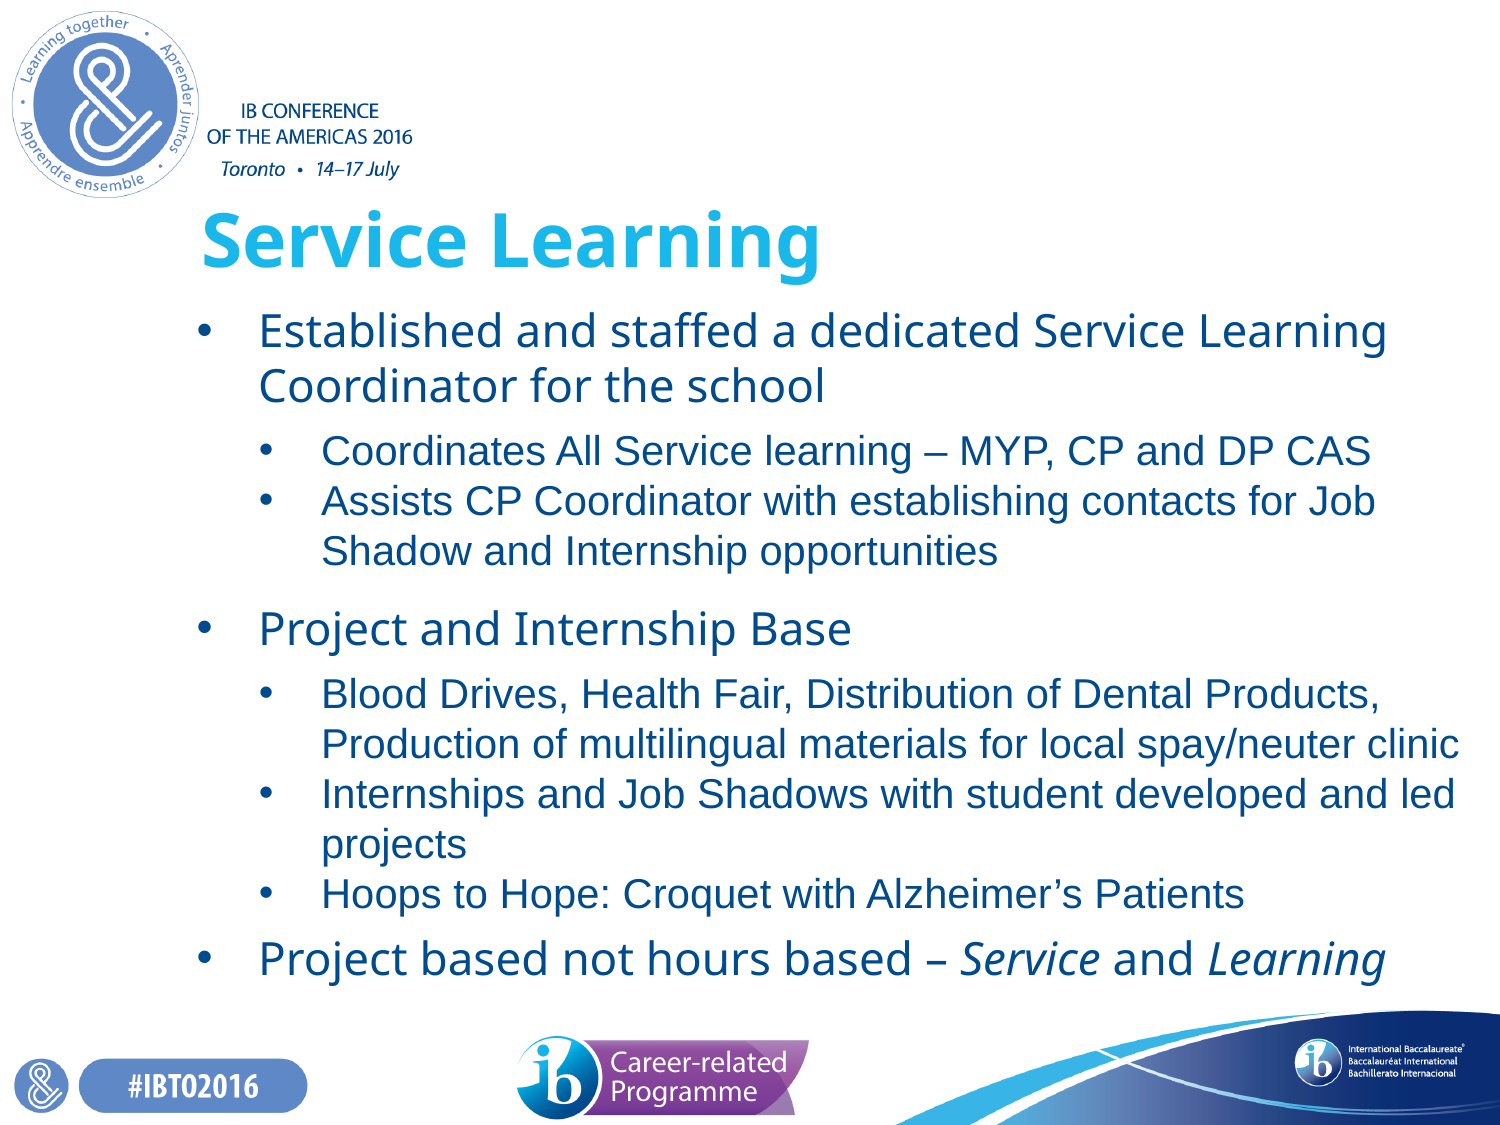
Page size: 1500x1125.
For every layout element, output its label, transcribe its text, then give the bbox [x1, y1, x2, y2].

text_box Established and staffed a dedicated Service Learning Coordinator for the school Coordinates All Service learning – MYP, CP and DP CAS Assists CP Coordinator with establishing contacts for Job Shadow and Internship opportunities Project and Internship Base Blood Drives, Health Fair, Distribution of Dental Products, Production of multilingual materials for local spay/neuter clinic Internships and Job Shadows with student developed and led projects Hoops to Hope: Croquet with Alzheimer’s Patients Project based not hours based – Service and Learning [196, 301, 1462, 1100]
picture [0, 0, 1500, 1125]
title Service Learning [200, 203, 1425, 301]
